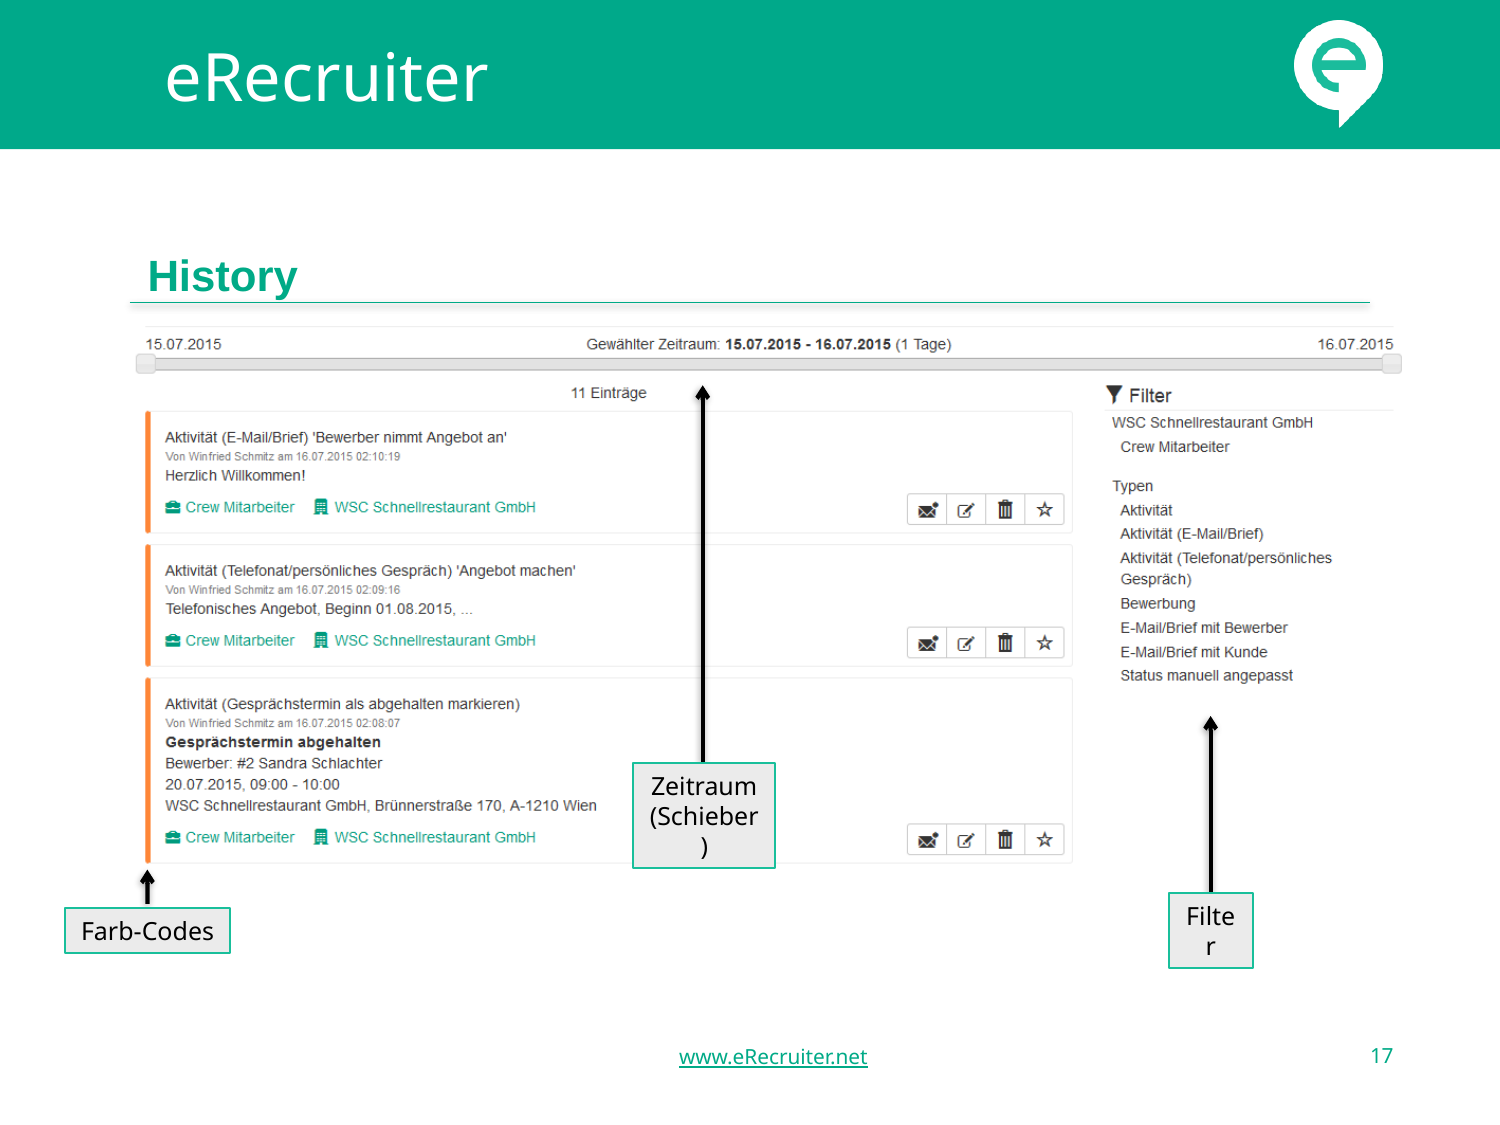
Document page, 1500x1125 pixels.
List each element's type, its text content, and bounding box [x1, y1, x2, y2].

picture [1294, 20, 1383, 128]
text_box Farb-Codes [65, 908, 230, 953]
footer eRecruiter [0, 0, 1153, 149]
title History [147, 256, 1353, 304]
picture [121, 324, 1421, 870]
text_box Filter [1168, 893, 1253, 968]
slide_number www.eRecruiter.net [117, 1043, 868, 1070]
